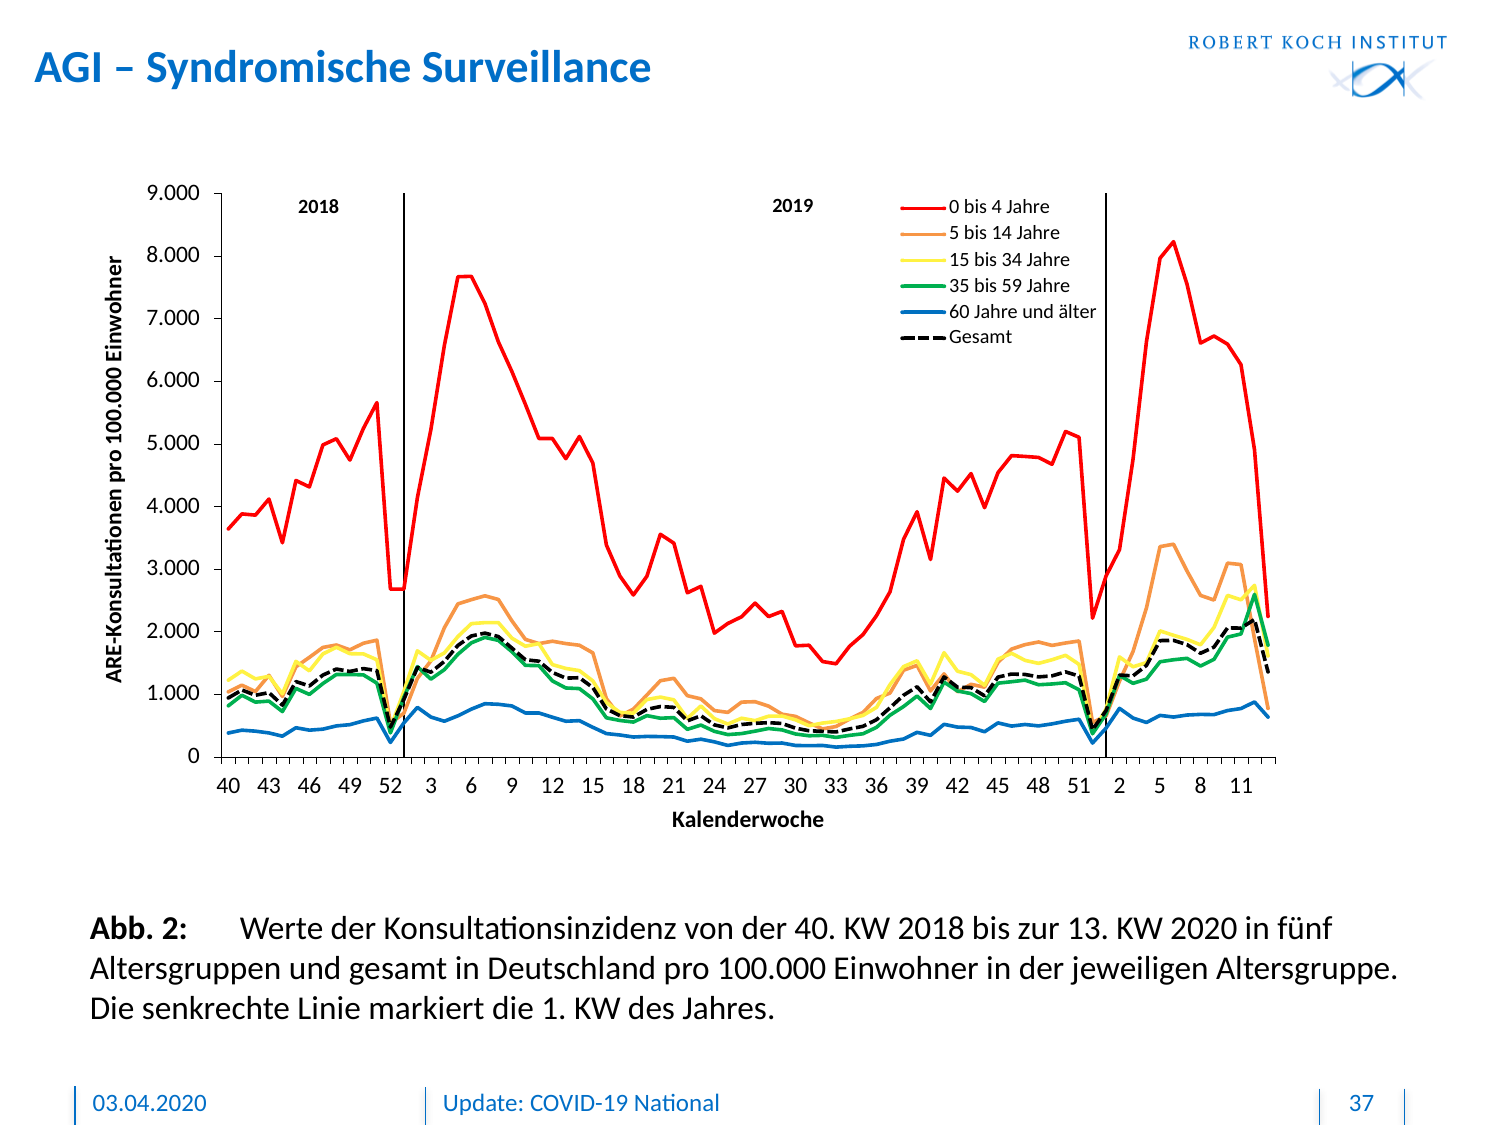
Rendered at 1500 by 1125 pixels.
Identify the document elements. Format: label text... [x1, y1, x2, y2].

picture [1182, 29, 1454, 109]
footer Update: COVID-19 National [442, 1086, 1293, 1119]
title AGI – Syndromische Surveillance [34, 37, 1362, 93]
text_box Abb. 2: Werte der Konsultationsinzidenz von der 40. KW 2018 bis zur 13. KW 2020 in fünf Altersgruppen und ge­samt in Deutschland pro 100.000 Einwohner in der jeweiligen Altersgruppe. Die senkrechte Linie mar­kiert die 1. KW des Jahres. [74, 899, 1442, 1034]
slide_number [92, 1086, 398, 1119]
picture [92, 173, 1294, 851]
slide_number 37 [1321, 1086, 1403, 1119]
